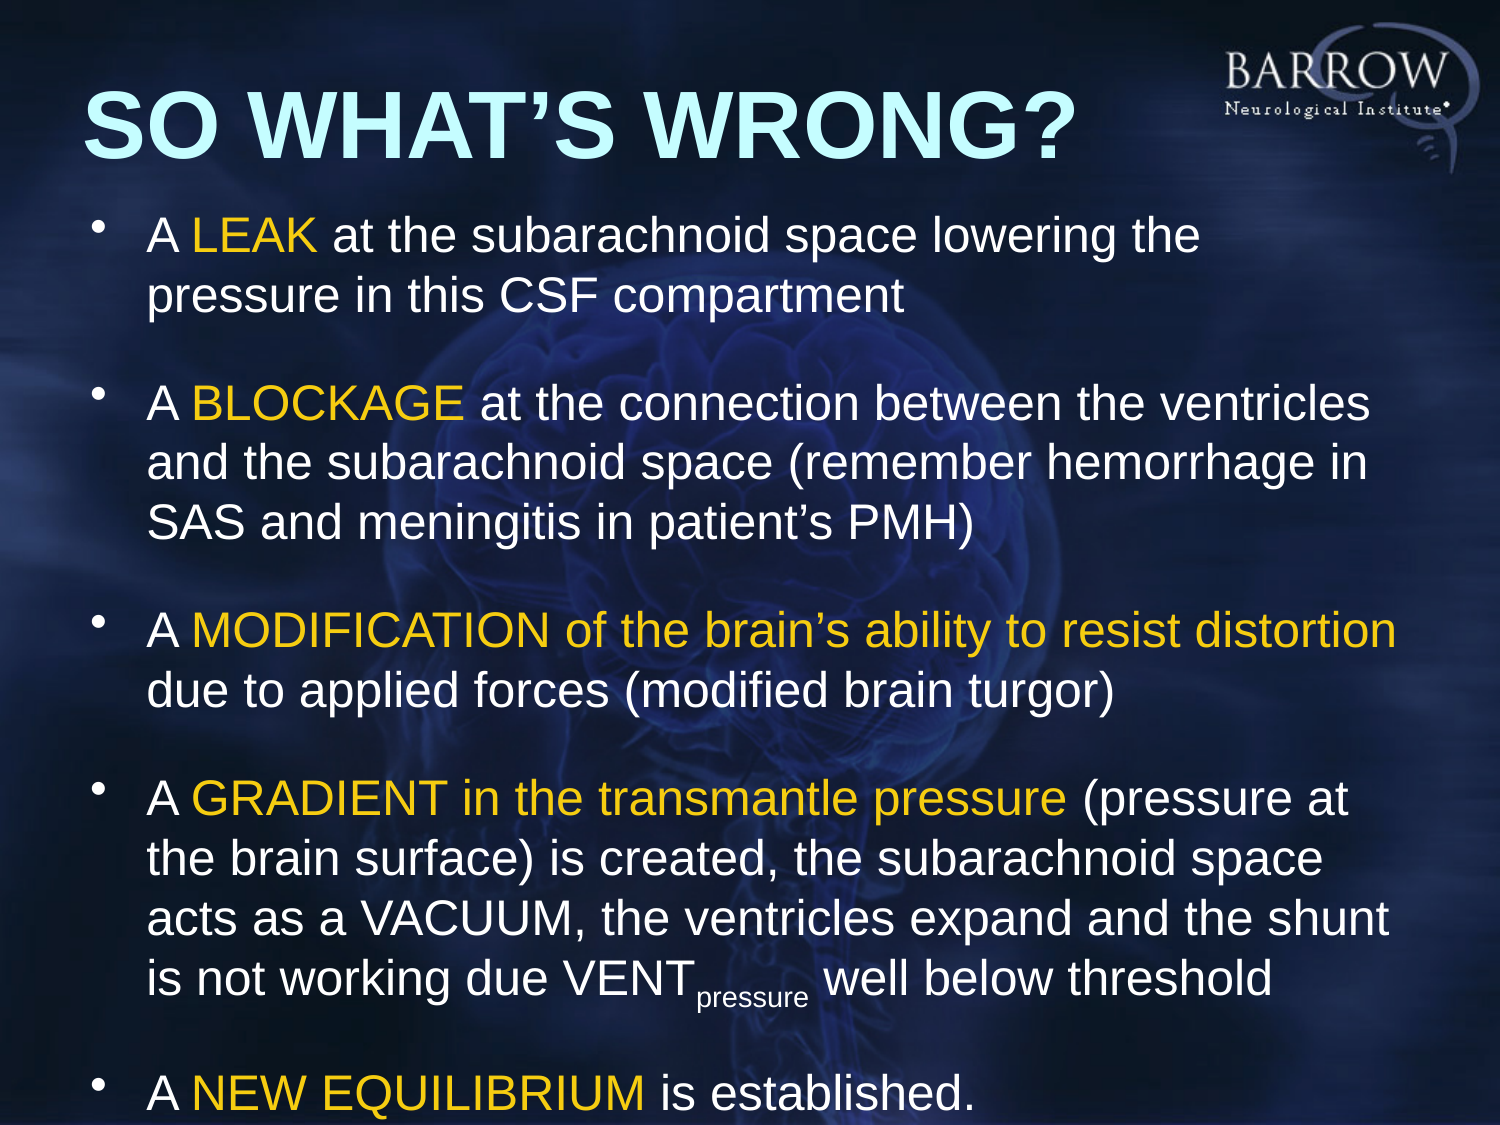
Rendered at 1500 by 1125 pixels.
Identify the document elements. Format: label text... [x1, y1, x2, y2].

list A LEAK at the subarachnoid space lowering the pressure in this CSF compartment A BLOCKAGE at the connection between the ventricles and the subarachnoid space (remember hemorrhage in SAS and meningitis in patient’s PMH) A MODIFICATION of the brain’s ability to resist distortion due to applied forces (modified brain turgor) A GRADIENT in the transmantle pressure (pressure at the brain surface) is created, the subarachnoid space acts as a VACUUM, the ventricles expand and the shunt is not working due VENTpressure well below threshold A NEW EQUILIBRIUM is established. [74, 194, 1426, 938]
picture [0, 0, 1500, 1125]
text_box SO WHAT’S WRONG? [75, 55, 1249, 194]
